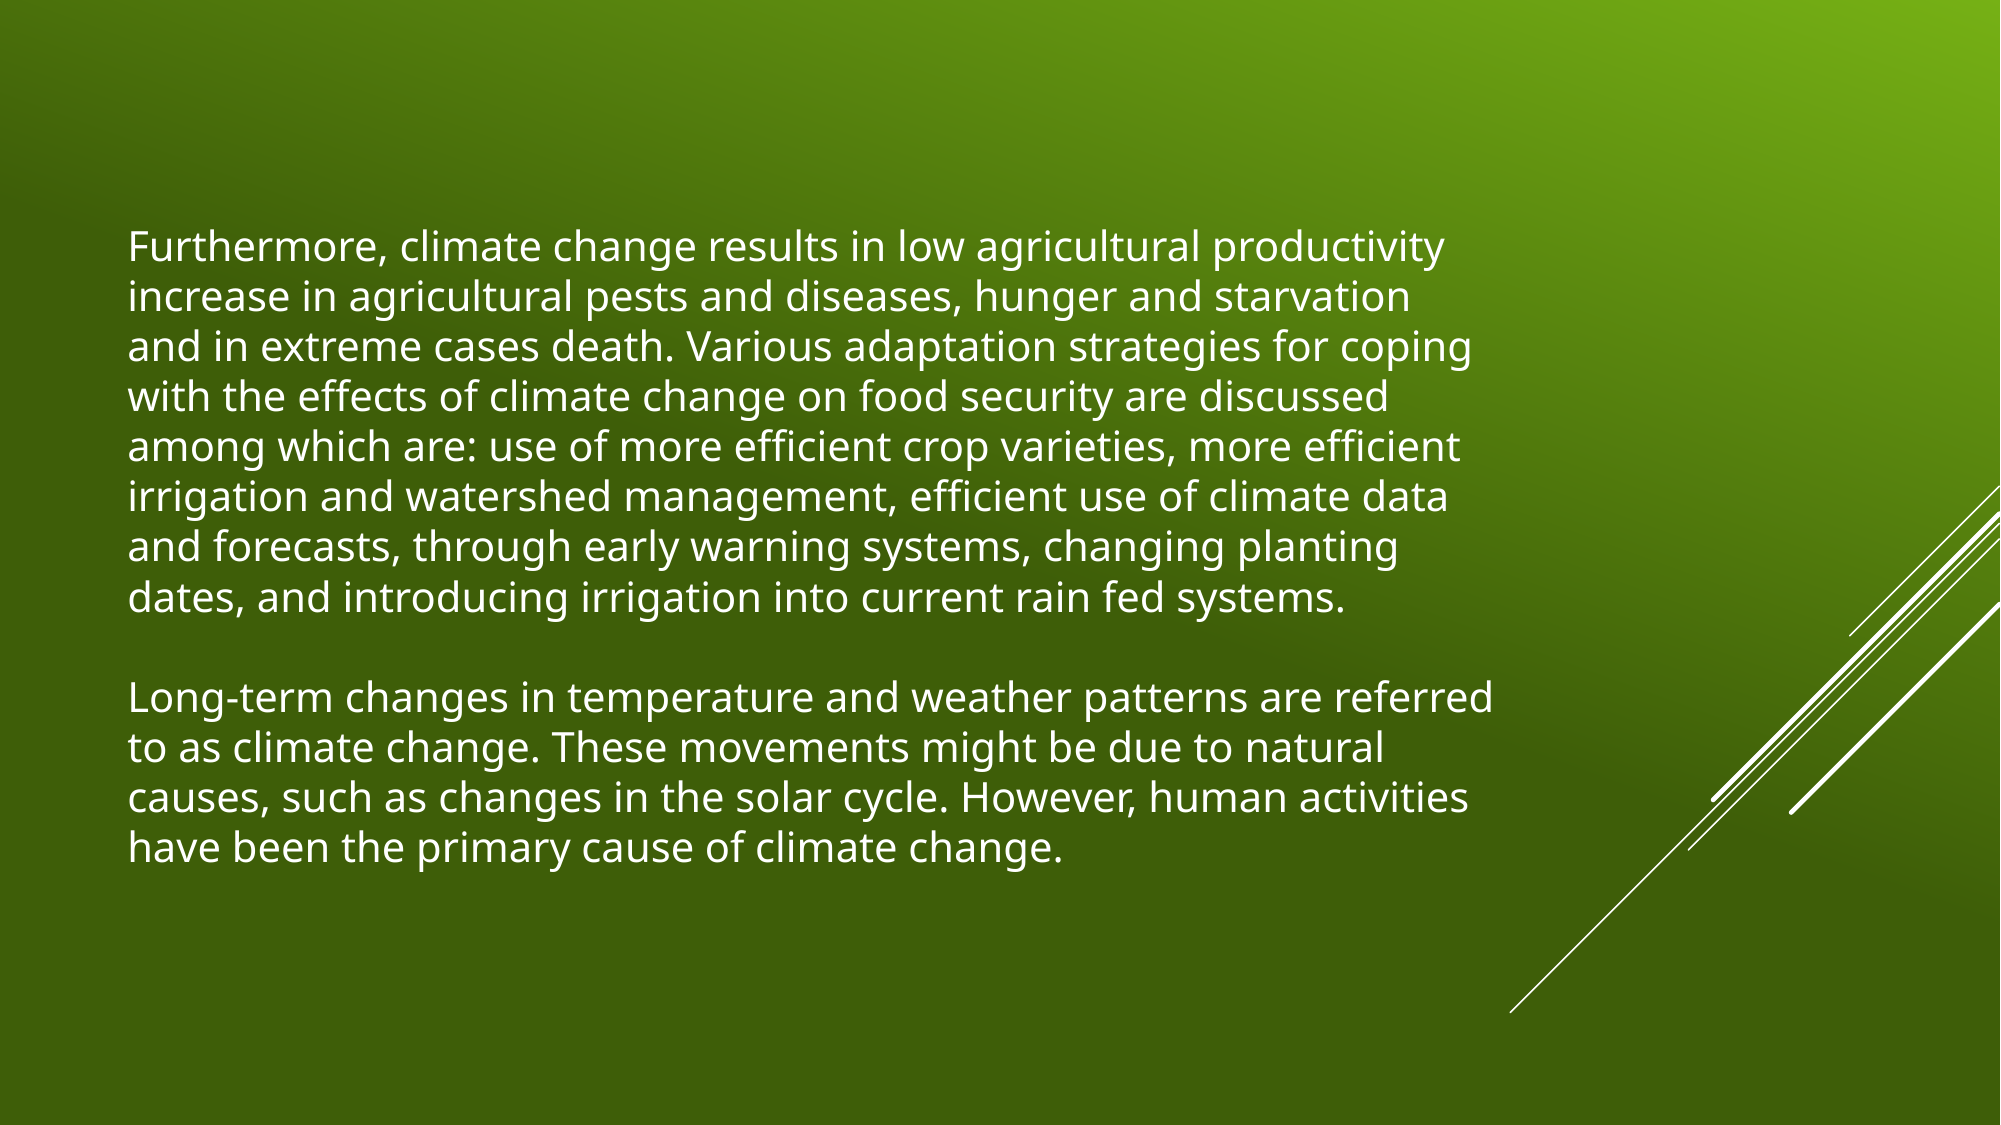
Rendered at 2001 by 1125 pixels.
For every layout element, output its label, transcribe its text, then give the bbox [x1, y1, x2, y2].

title Furthermore, climate change results in low agricultural productivity increase in agricultural pests and diseases, hunger and starvation and in extreme cases death. Various adaptation strategies for coping with the effects of climate change on food security are discussed among which are: use of more efficient crop varieties, more efficient irrigation and watershed management, efficient use of climate data and forecasts, through early warning systems, changing planting dates, and introducing irrigation into current rain fed systems. Long-term changes in temperature and weather patterns are referred to as climate change. These movements might be due to natural causes, such as changes in the solar cycle. However, human activities have been the primary cause of climate change. [112, 157, 1513, 984]
